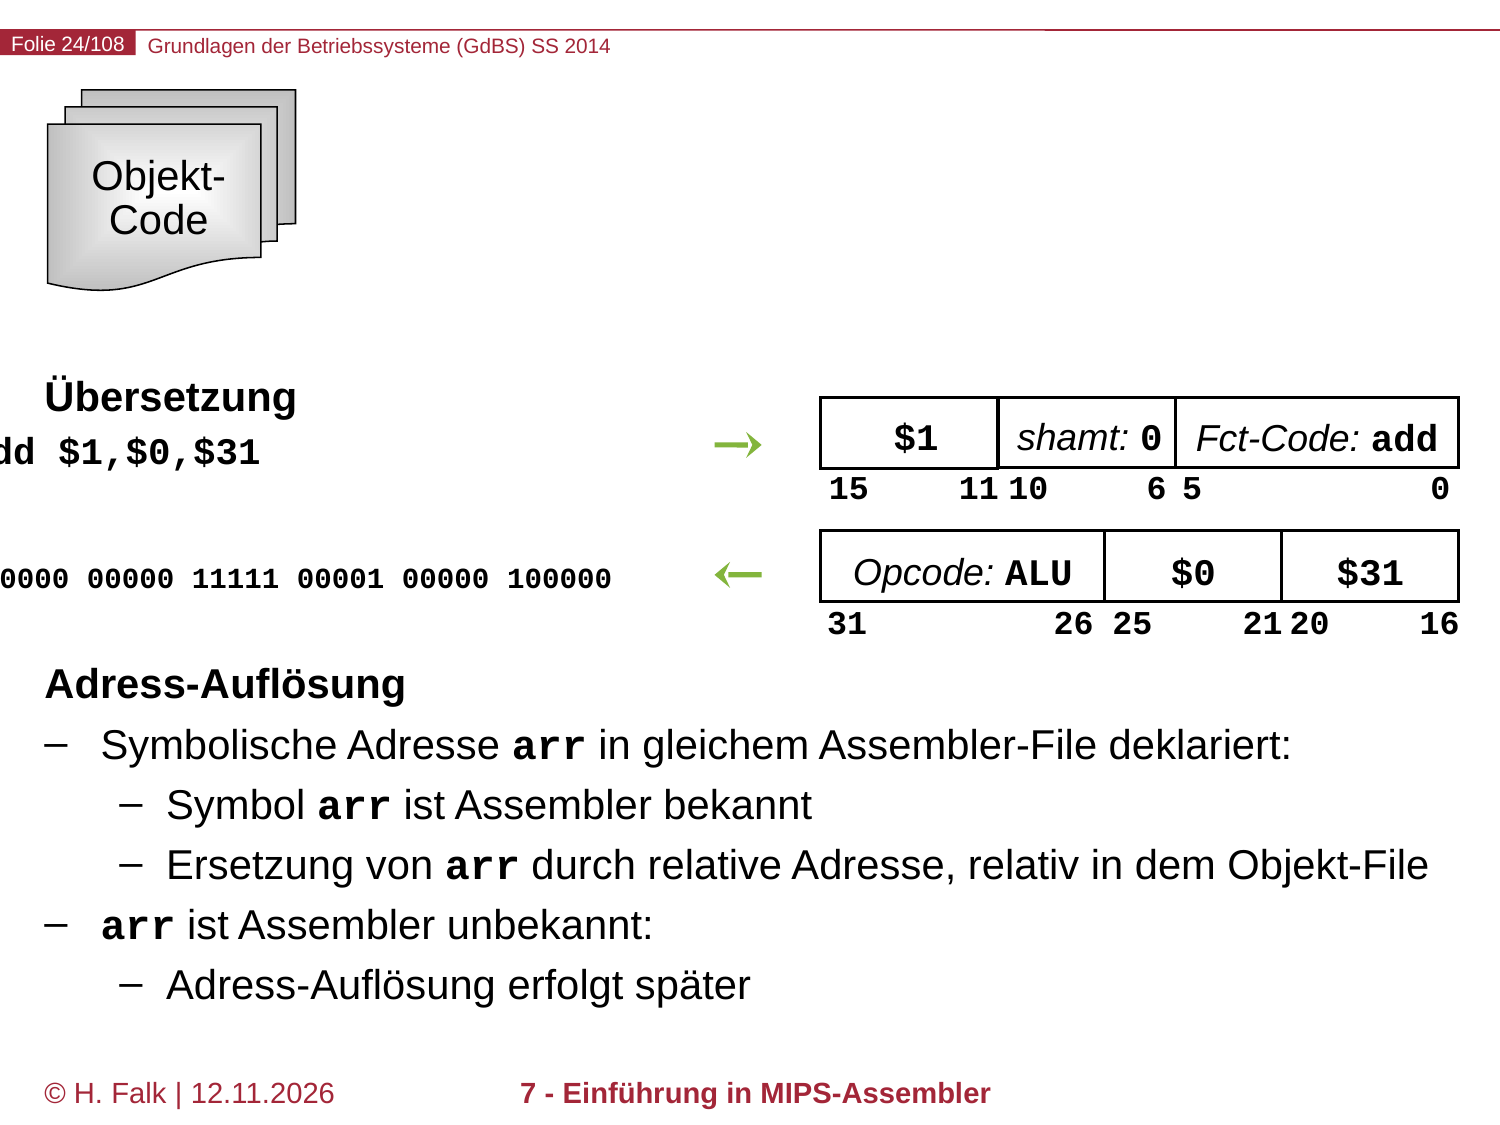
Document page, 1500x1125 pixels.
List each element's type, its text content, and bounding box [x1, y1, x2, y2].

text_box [795, 396, 1481, 643]
text_box Objekt- Code [0, 148, 302, 243]
text_box [47, 243, 261, 291]
text_box 000000 00000 11111 00001 00000 100000 [0, 559, 762, 595]
text_box [47, 89, 296, 148]
text_box add $1,$0,$31 [0, 427, 411, 473]
list Übersetzung Adress-Auflösung Symbolische Adresse arr in gleichem Assembler-File deklariert: Symbol arr ist Assembler bekannt Ersetzung von arr durch relative Adresse, relativ in dem Objekt-File arr ist Assembler unbekannt: Adress-Auflösung erfolgt später [29, 227, 1471, 1047]
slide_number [29, 1066, 301, 1125]
text_box [714, 564, 727, 586]
footer 7 - Einführung in MIPS-Assembler [301, 1066, 1211, 1125]
text_box [749, 434, 762, 456]
